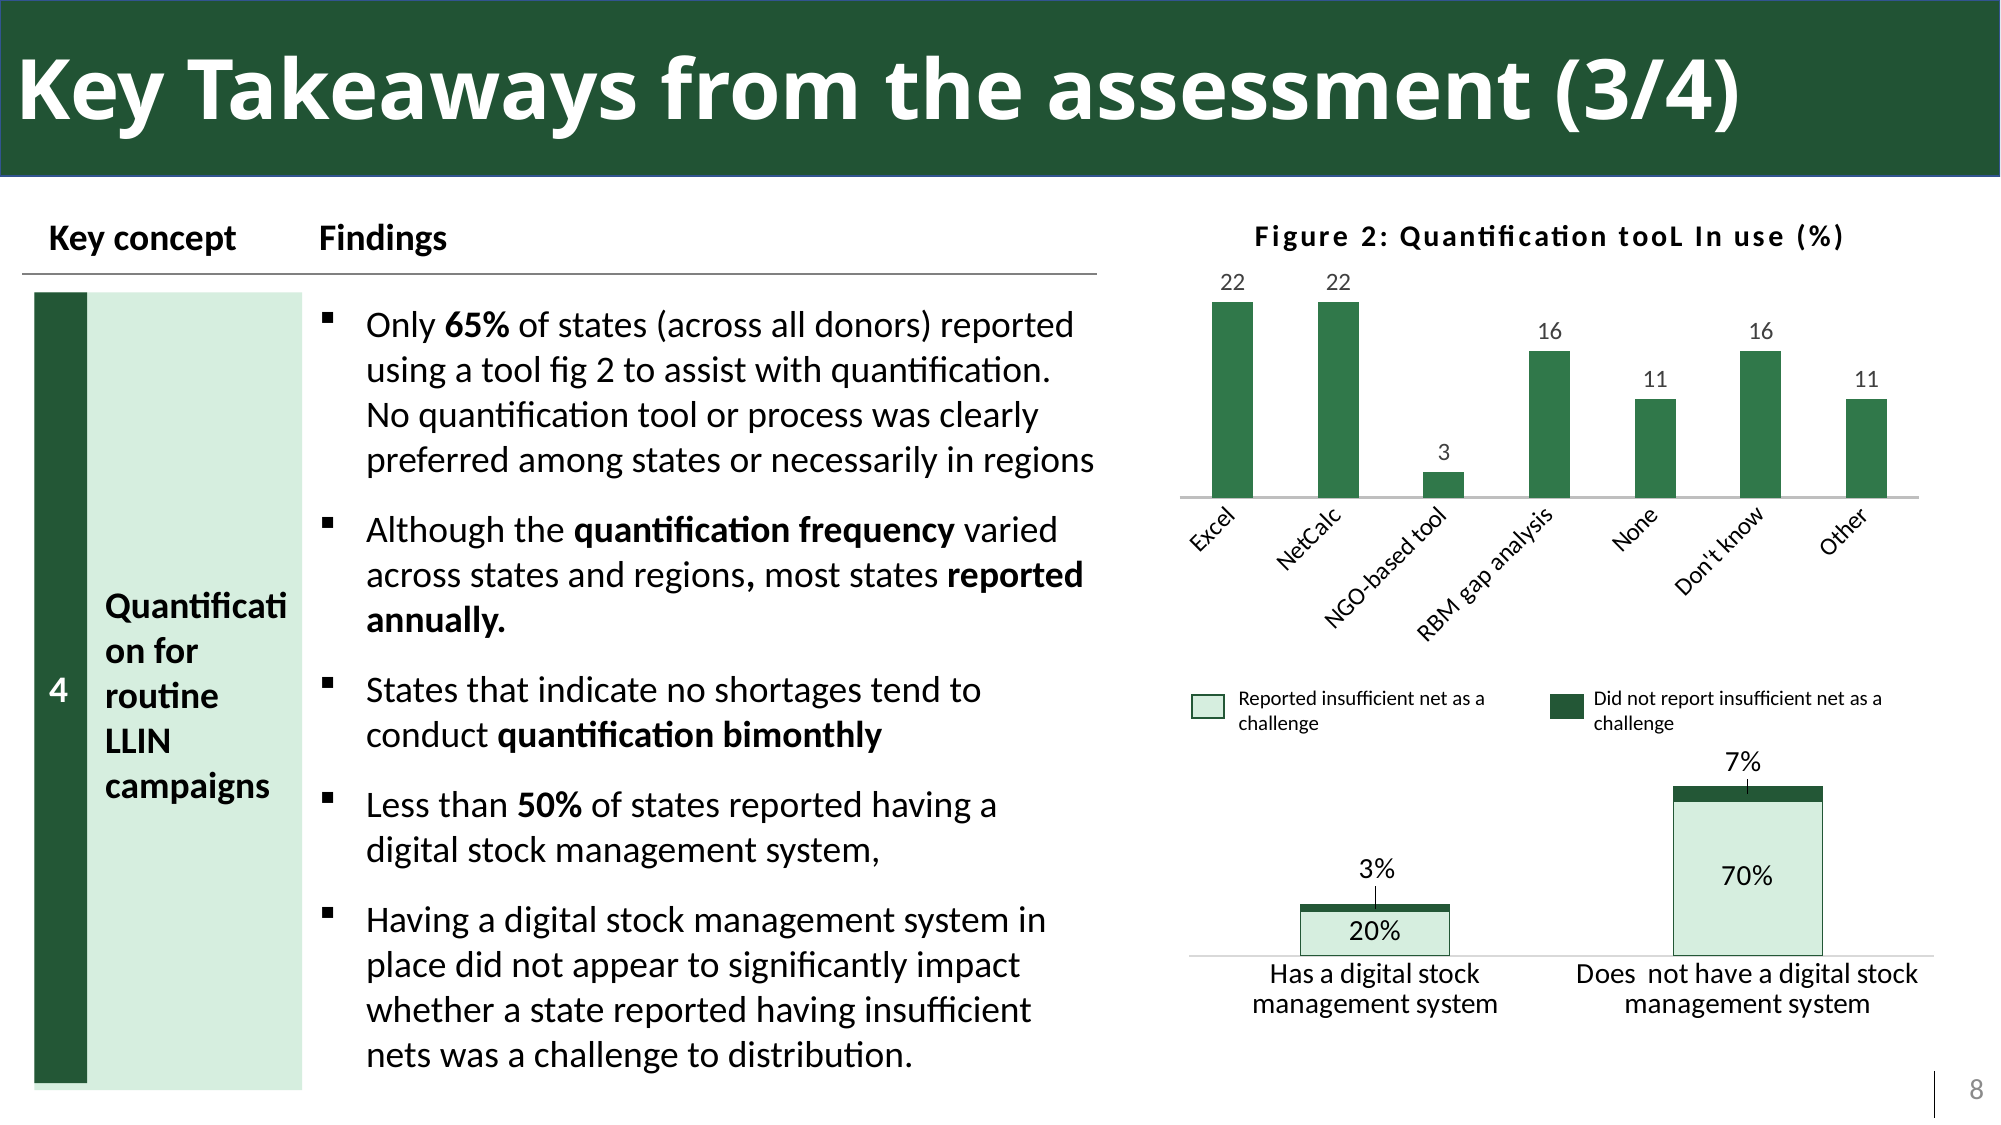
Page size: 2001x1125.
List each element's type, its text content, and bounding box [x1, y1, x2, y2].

chart [1164, 672, 1935, 1051]
text_box Quantification for routine LLIN campaigns [34, 292, 303, 1091]
text_box 4 [34, 292, 88, 1084]
text_box Findings [304, 205, 1164, 266]
text_box Only 65% of states (across all donors) reported using a tool fig 2 to assist with quantification. No quantification tool or process was clearly preferred among states or necessarily in regions Although the quantification frequency varied across states and regions, most states reported annually. States that indicate no shortages tend to conduct quantification bimonthly Less than 50% of states reported having a digital stock management system, Having a digital stock management system in place did not appear to significantly impact whether a state reported having insufficient nets was a challenge to distribution. [304, 292, 1113, 1083]
chart [1164, 198, 1935, 658]
title Key Takeaways from the assessment (3/4) [0, 16, 2000, 170]
slide_number 8 [1532, 1048, 2000, 1125]
text_box Key concept [34, 205, 304, 266]
